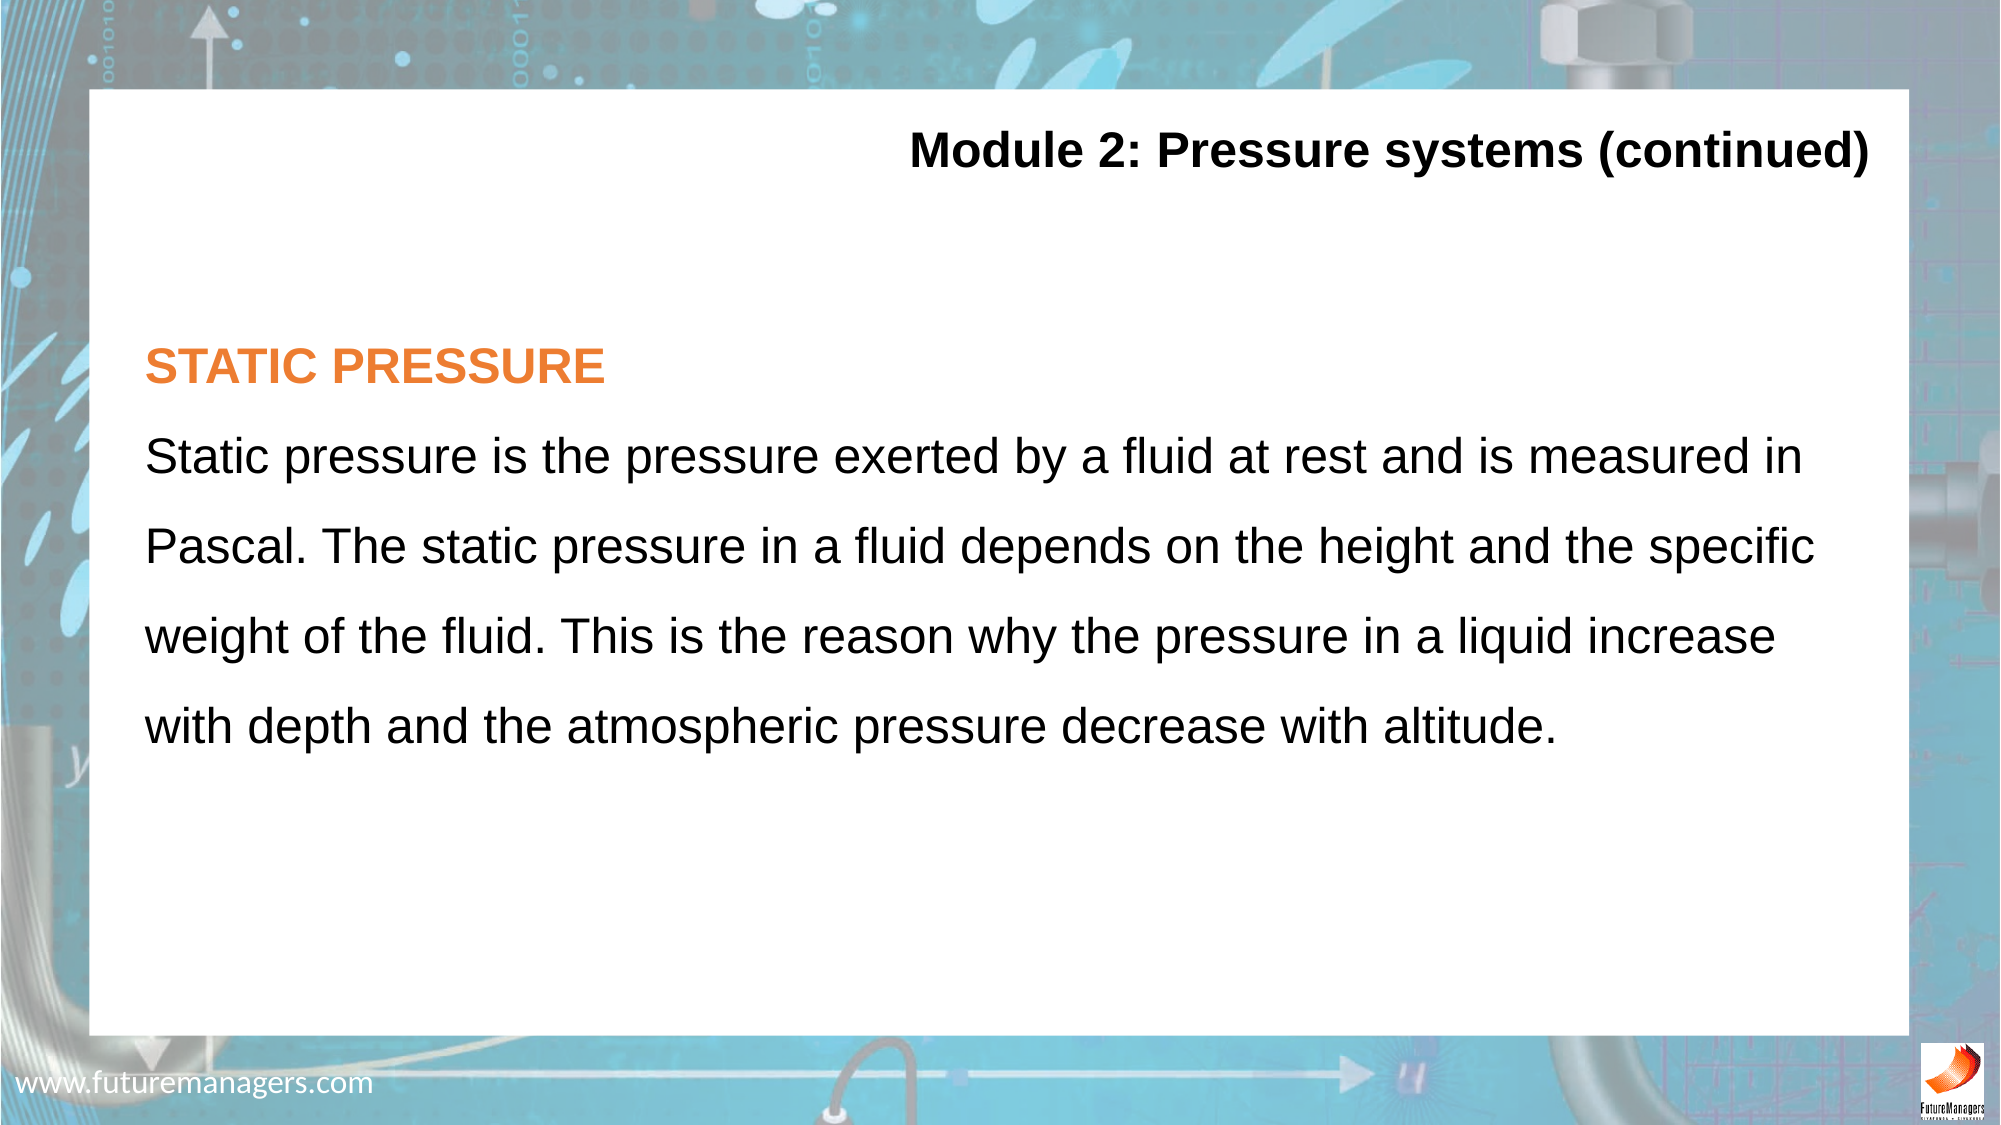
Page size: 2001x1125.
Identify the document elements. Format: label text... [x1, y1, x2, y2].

picture [1921, 1043, 1984, 1120]
text_box STATIC PRESSURE Static pressure is the pressure exerted by a fluid at rest and is measured in Pascal. The static pressure in a fluid depends on the height and the specific weight of the fluid. This is the reason why the pressure in a liquid increase with depth and the atmospheric pressure decrease with altitude. [130, 295, 1869, 851]
text_box www.futuremanagers.com [0, 1052, 1447, 1108]
text_box Module 2: Pressure systems (continued) [109, 109, 1886, 185]
text_box [88, 88, 1910, 1037]
